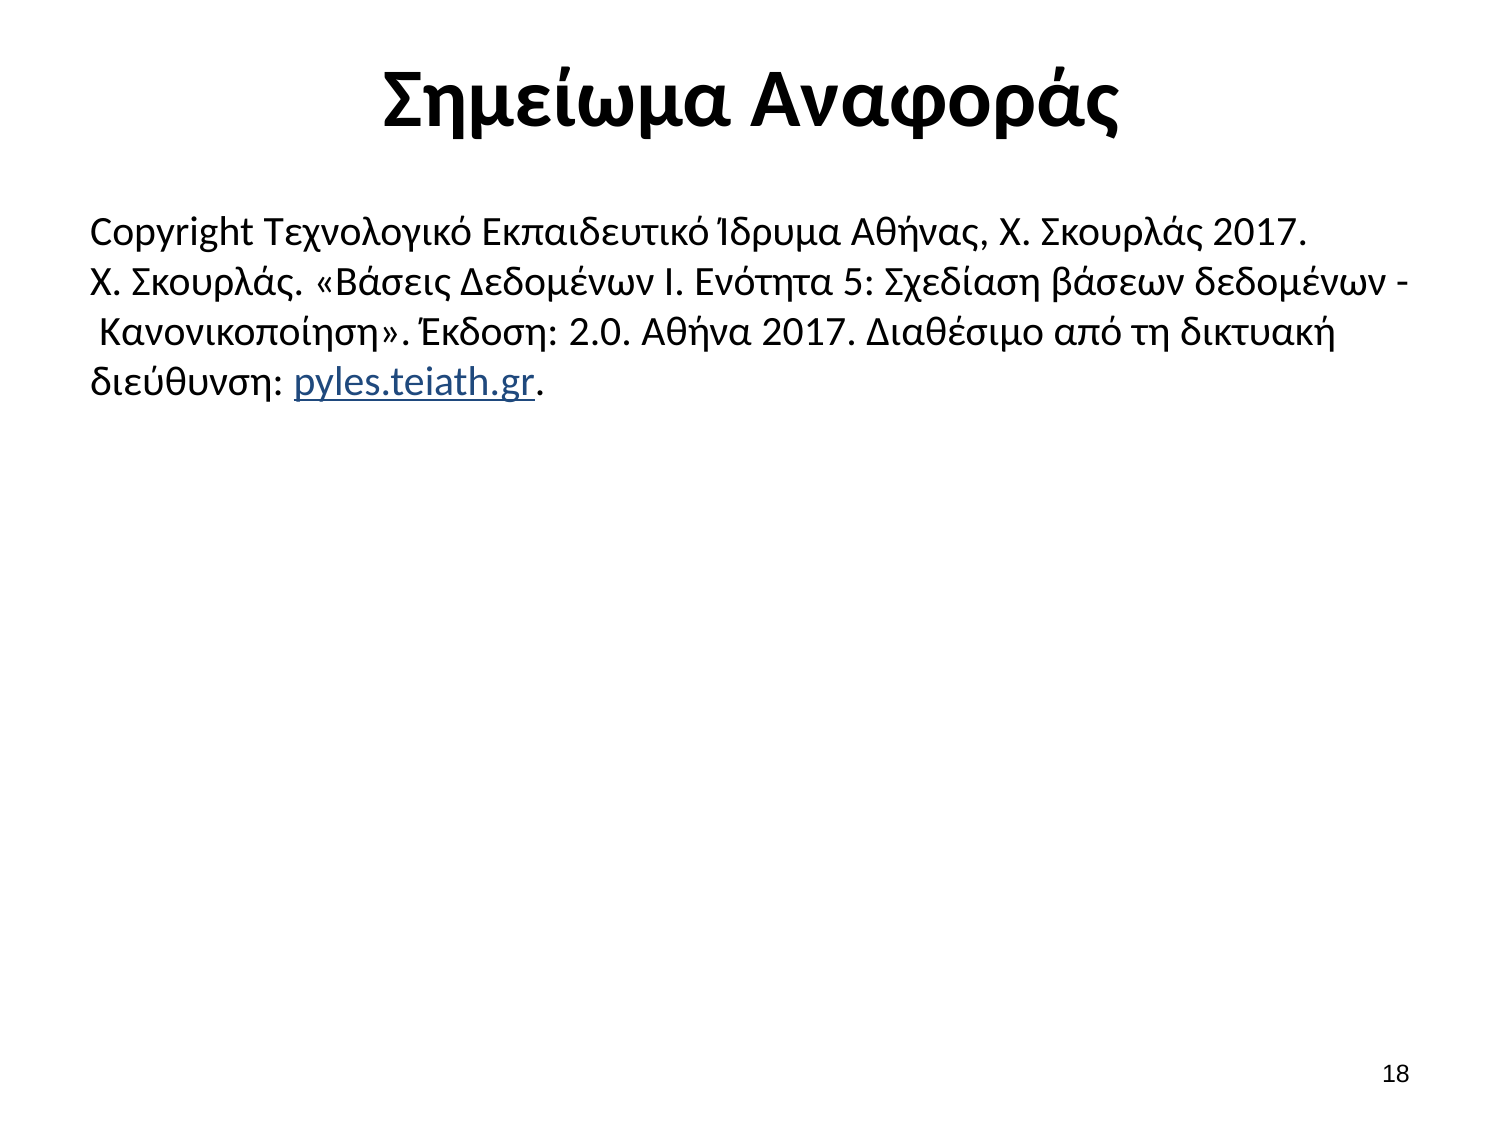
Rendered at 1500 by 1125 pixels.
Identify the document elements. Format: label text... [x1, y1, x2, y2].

list Copyright Τεχνολογικό Εκπαιδευτικό Ίδρυμα Αθήνας, Χ. Σκουρλάς 2017. Χ. Σκουρλάς. «Βάσεις Δεδομένων Ι. Ενότητα 5: Σχεδίαση βάσεων δεδομένων - Κανονικοποίηση». Έκδοση: 2.0. Αθήνα 2017. Διαθέσιμο από τη δικτυακή διεύθυνση: pyles.teiath.gr. [75, 196, 1425, 1024]
slide_number 17 [1074, 1042, 1425, 1103]
title Σημείωμα Αναφοράς [76, 19, 1427, 169]
